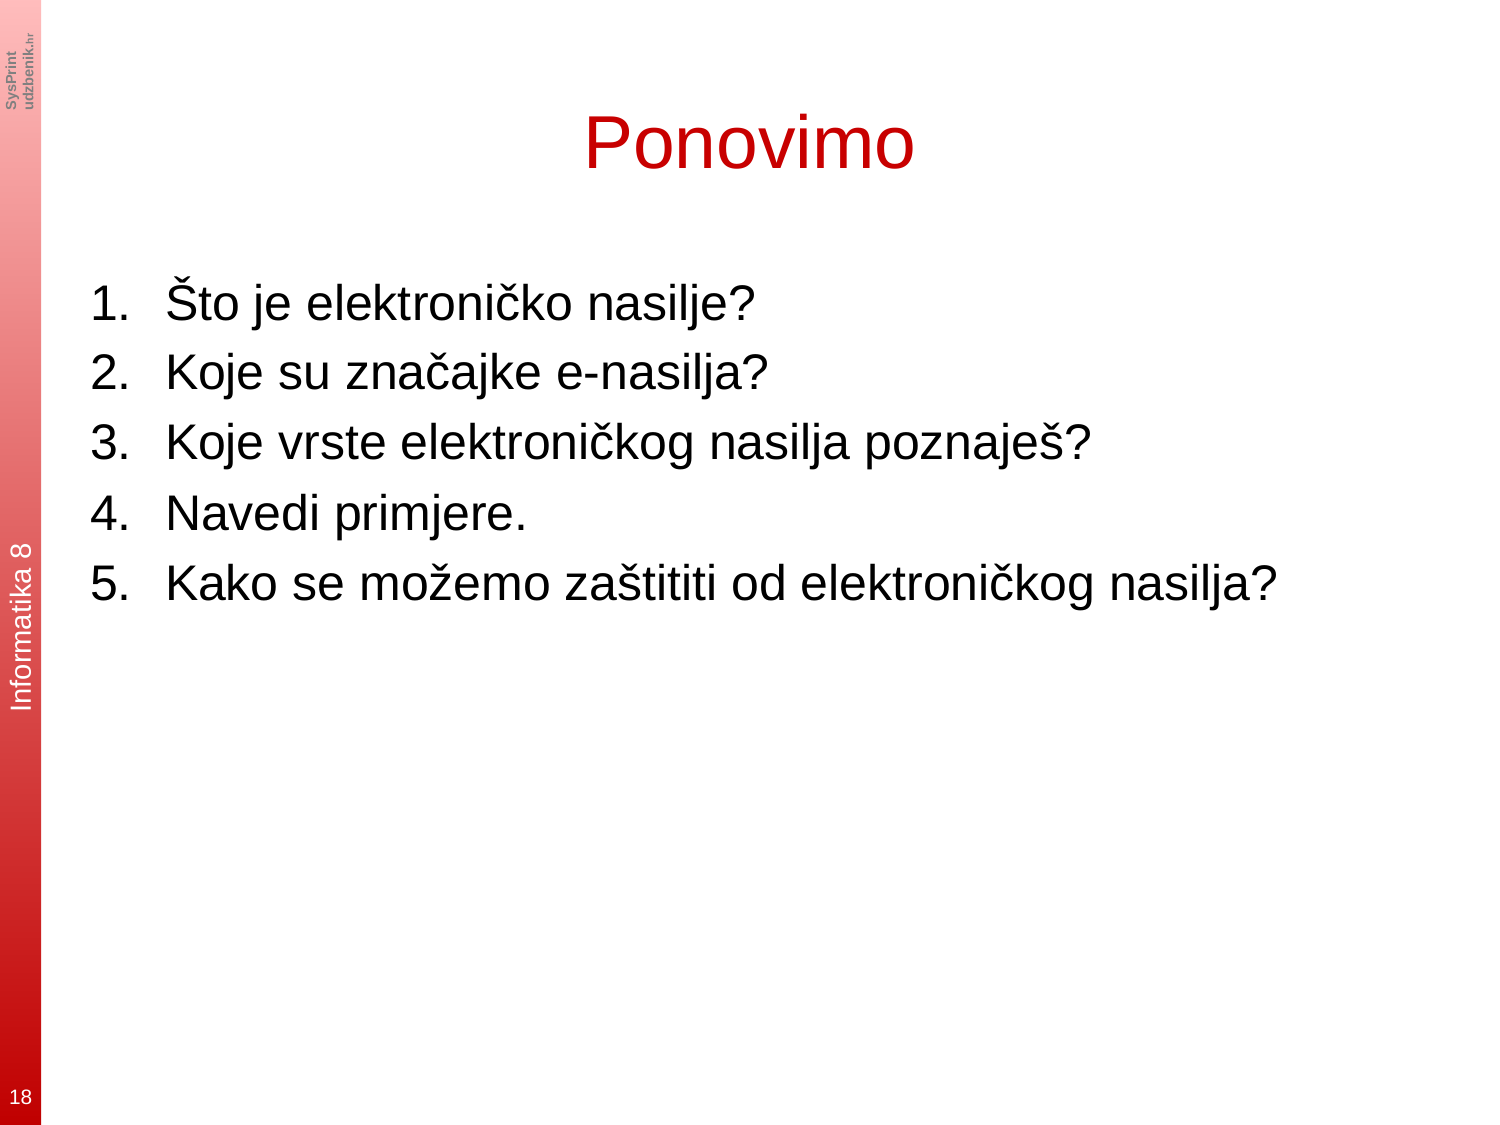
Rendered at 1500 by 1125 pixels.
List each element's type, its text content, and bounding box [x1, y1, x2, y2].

title Ponovimo [74, 44, 1426, 233]
list Što je elektroničko nasilje? Koje su značajke e-nasilja? Koje vrste elektroničkog nasilja poznaješ? Navedi primjere. Kako se možemo zaštititi od elektroničkog nasilja? [75, 262, 1425, 1005]
